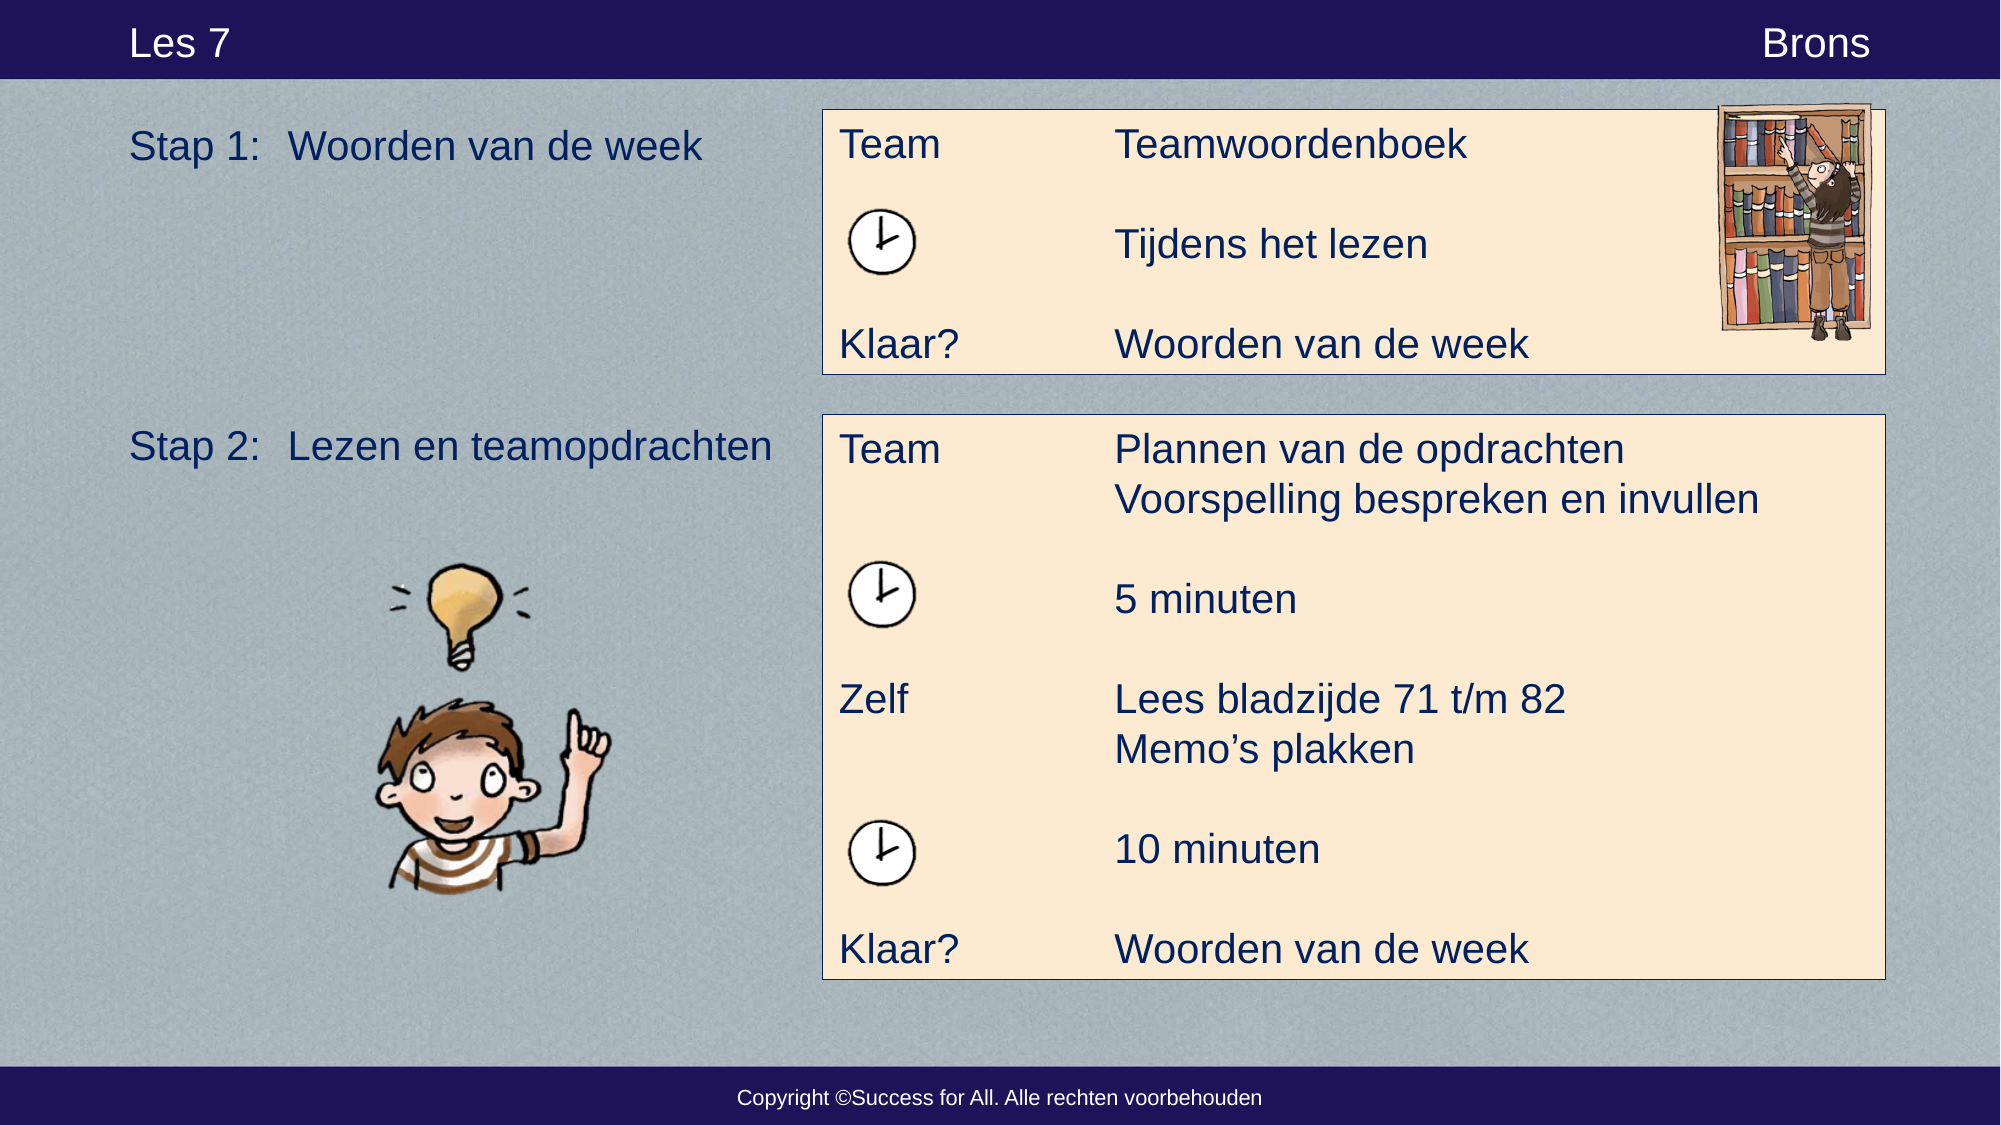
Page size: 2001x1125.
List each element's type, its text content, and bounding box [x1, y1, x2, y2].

text_box Stap 1: Woorden van de week Stap 2: Lezen en teamopdrachten [114, 111, 907, 527]
text_box Copyright ©Success for All. Alle rechten voorbehouden [0, 1076, 2000, 1125]
text_box Team Teamwoordenboek Tijdens het lezen Klaar? Woorden van de week [822, 109, 1886, 375]
text_box Les 7 [114, 8, 354, 73]
text_box Team Plannen van de opdrachten Voorspelling bespreken en invullen 5 minuten Zelf Lees bladzijde 71 t/m 82 Memo’s plakken 10 minuten Klaar? Woorden van de week [822, 414, 1886, 980]
picture [0, 0, 2001, 1125]
text_box Brons [999, 8, 1886, 73]
